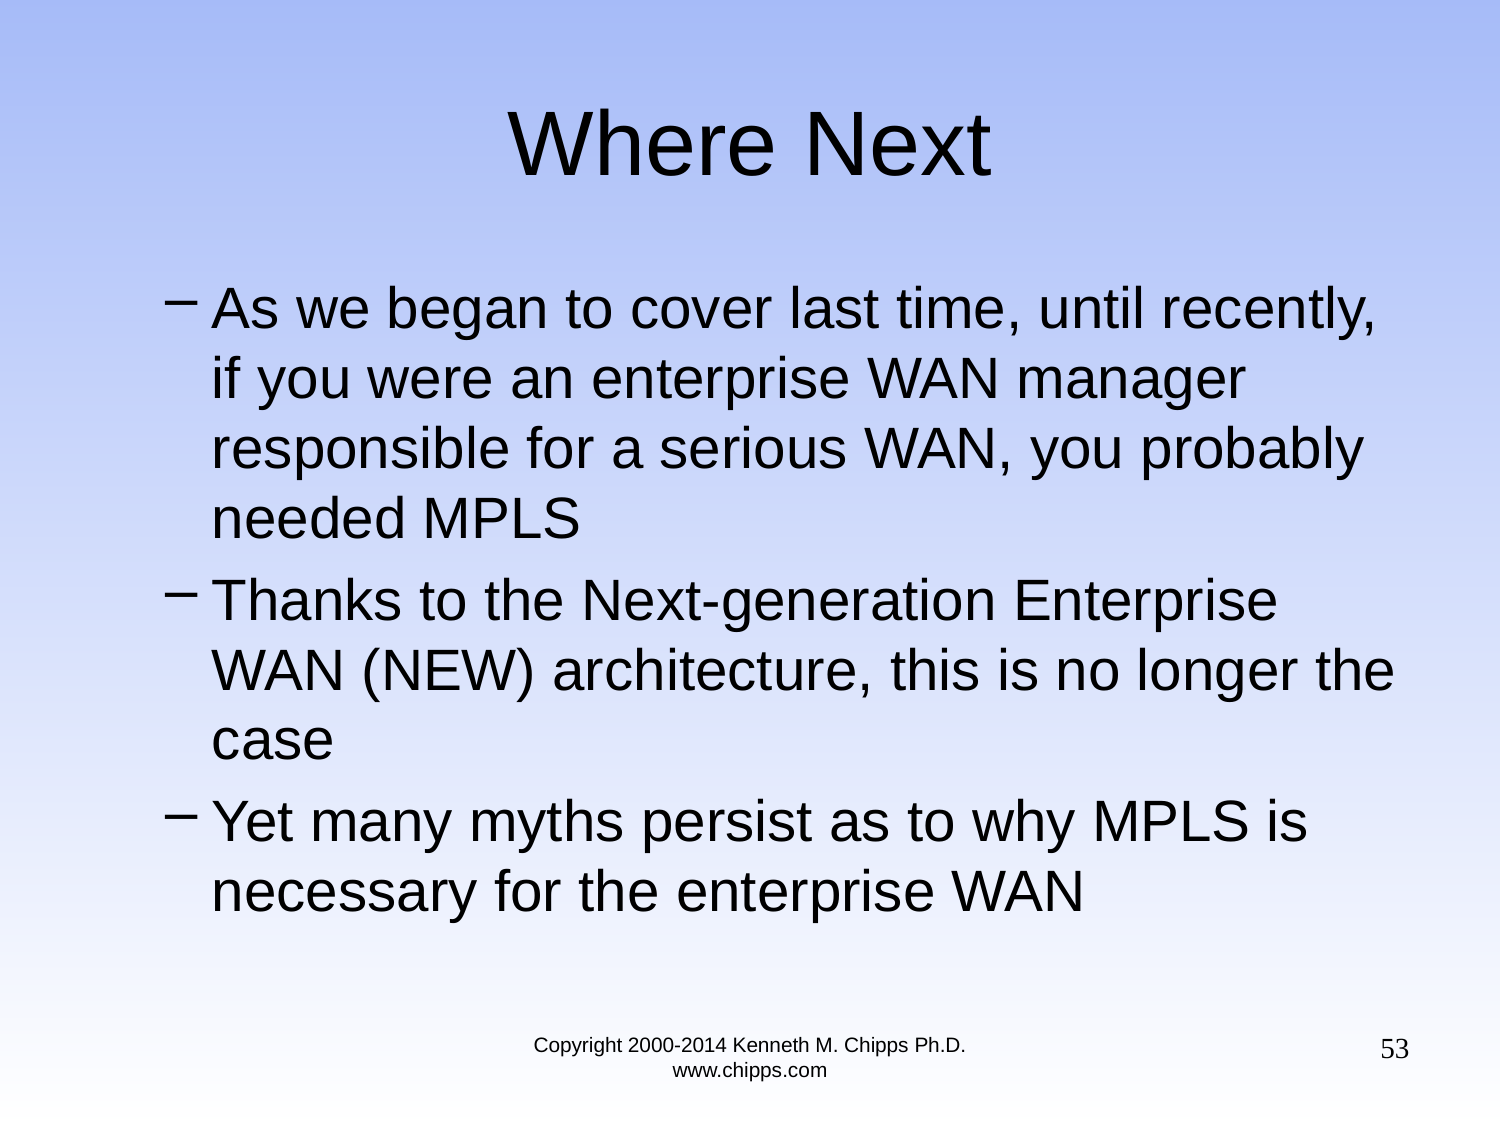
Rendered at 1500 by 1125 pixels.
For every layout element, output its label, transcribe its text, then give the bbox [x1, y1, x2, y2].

slide_number 53 [1074, 1021, 1426, 1101]
title Where Next [74, 44, 1426, 233]
list As we began to cover last time, until recently, if you were an enterprise WAN manager responsible for a serious WAN, you probably needed MPLS Thanks to the Next-generation Enterprise WAN (NEW) architecture, this is no longer the case Yet many myths persist as to why MPLS is necessary for the enterprise WAN [74, 262, 1426, 1006]
footer Copyright 2000-2014 Kenneth M. Chipps Ph.D. www.chipps.com [449, 1024, 1051, 1103]
